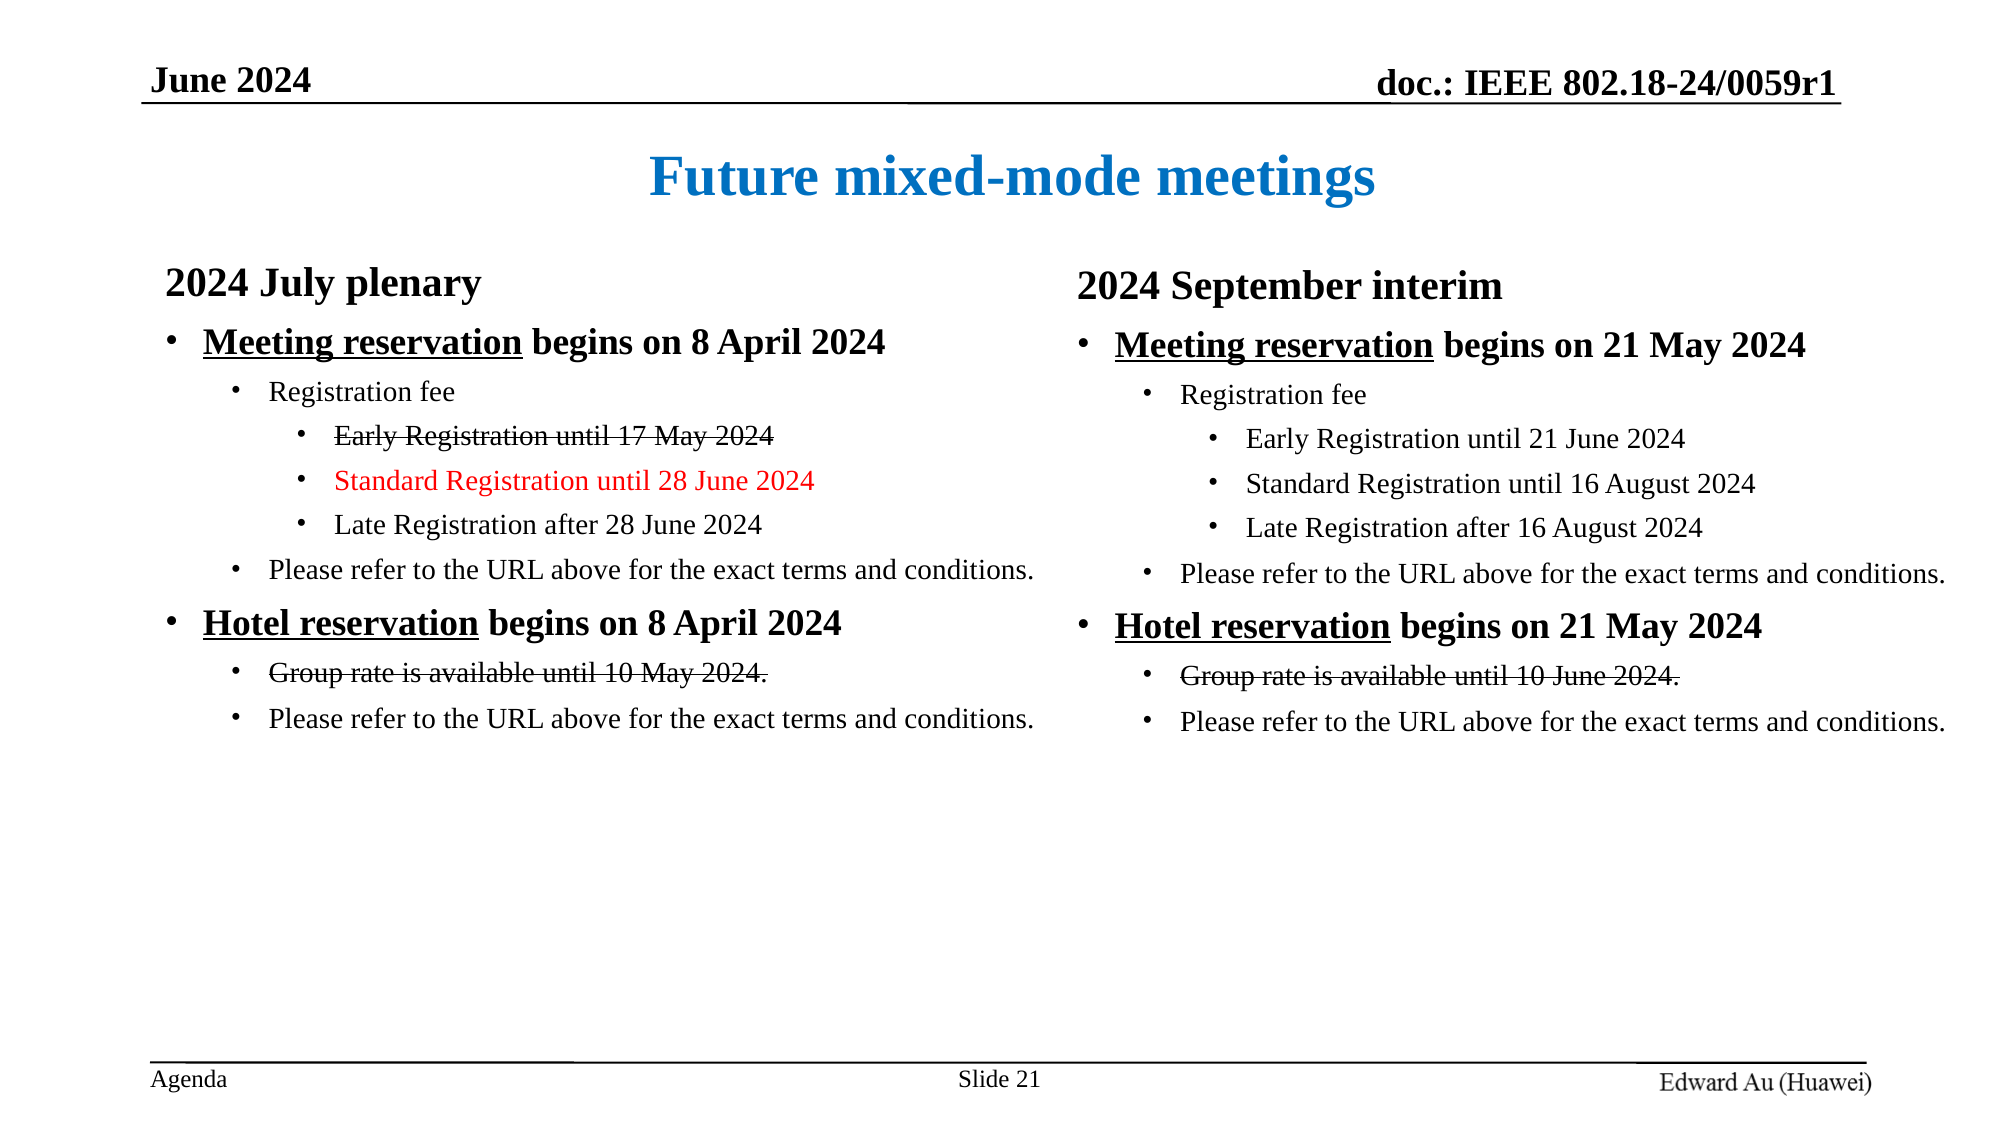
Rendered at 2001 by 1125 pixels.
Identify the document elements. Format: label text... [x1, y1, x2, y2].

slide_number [149, 54, 651, 101]
picture [1174, 1058, 1887, 1113]
text_box 2024 July plenary Meeting reservation begins on 8 April 2024 Registration fee Early Registration until 17 May 2024 Standard Registration until 28 June 2024 Late Registration after 28 June 2024 Please refer to the URL above for the exact terms and conditions. Hotel reservation begins on 8 April 2024 Group rate is available until 10 May 2024. Please refer to the URL above for the exact terms and conditions. [150, 246, 1088, 1056]
text_box 2024 September interim Meeting reservation begins on 21 May 2024 Registration fee Early Registration until 21 June 2024 Standard Registration until 16 August 2024 Late Registration after 16 August 2024 Please refer to the URL above for the exact terms and conditions. Hotel reservation begins on 21 May 2024 Group rate is available until 10 June 2024. Please refer to the URL above for the exact terms and conditions. [1061, 249, 2000, 1059]
title Future mixed-mode meetings [162, 99, 1864, 246]
slide_number Slide 21 [933, 1061, 1067, 1123]
